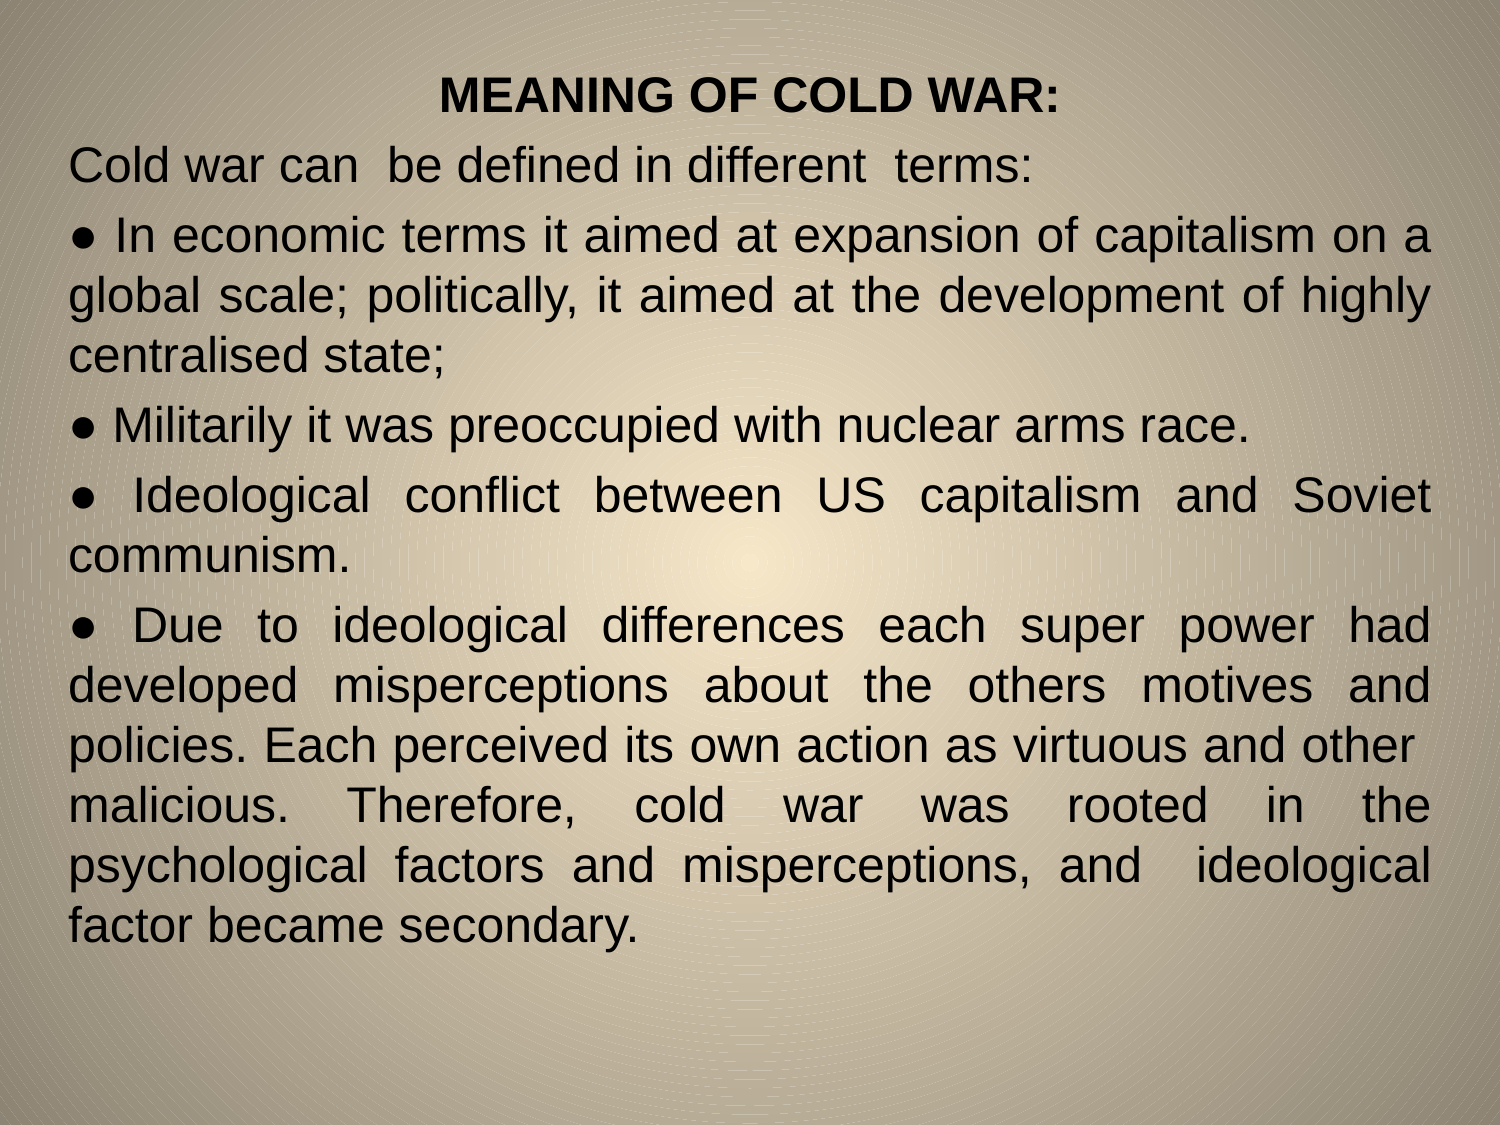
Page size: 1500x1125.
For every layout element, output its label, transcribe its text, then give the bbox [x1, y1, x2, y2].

subtitle MEANING OF COLD WAR: Cold war can be defined in different terms: ● In economic terms it aimed at expansion of capitalism on a global scale; politically, it aimed at the development of highly centralised state; ● Militarily it was preoccupied with nuclear arms race. ● Ideological conflict between US capitalism and Soviet communism. ● Due to ideological differences each super power had developed misperceptions about the others motives and policies. Each perceived its own action as virtuous and other malicious. Therefore, cold war was rooted in the psychological factors and misperceptions, and ideological factor became secondary. [53, 54, 1447, 1059]
